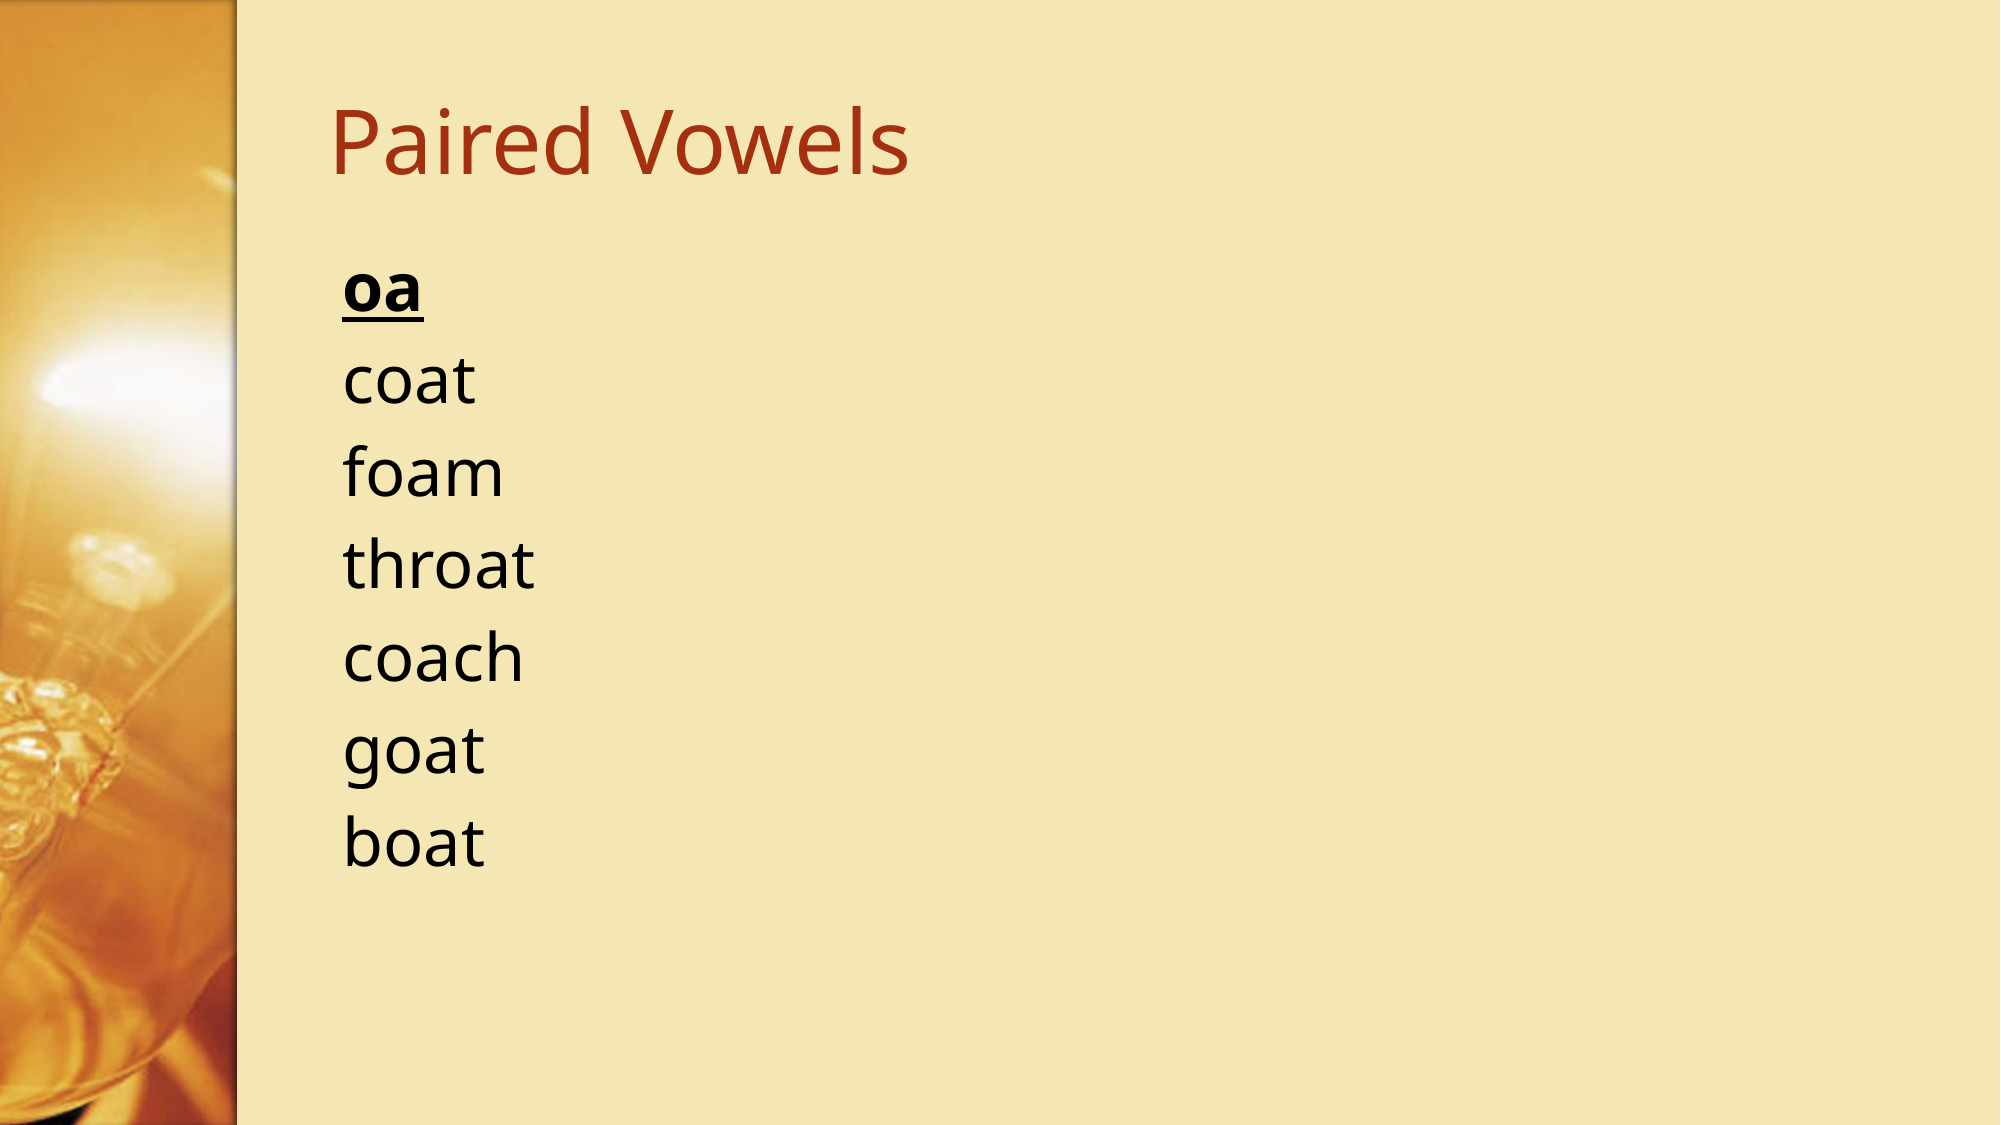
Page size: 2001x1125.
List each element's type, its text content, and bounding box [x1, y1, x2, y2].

picture [0, 0, 237, 1125]
title Paired Vowels [313, 45, 1954, 233]
list oa coat foam throat coach goat boat [313, 237, 1954, 1025]
